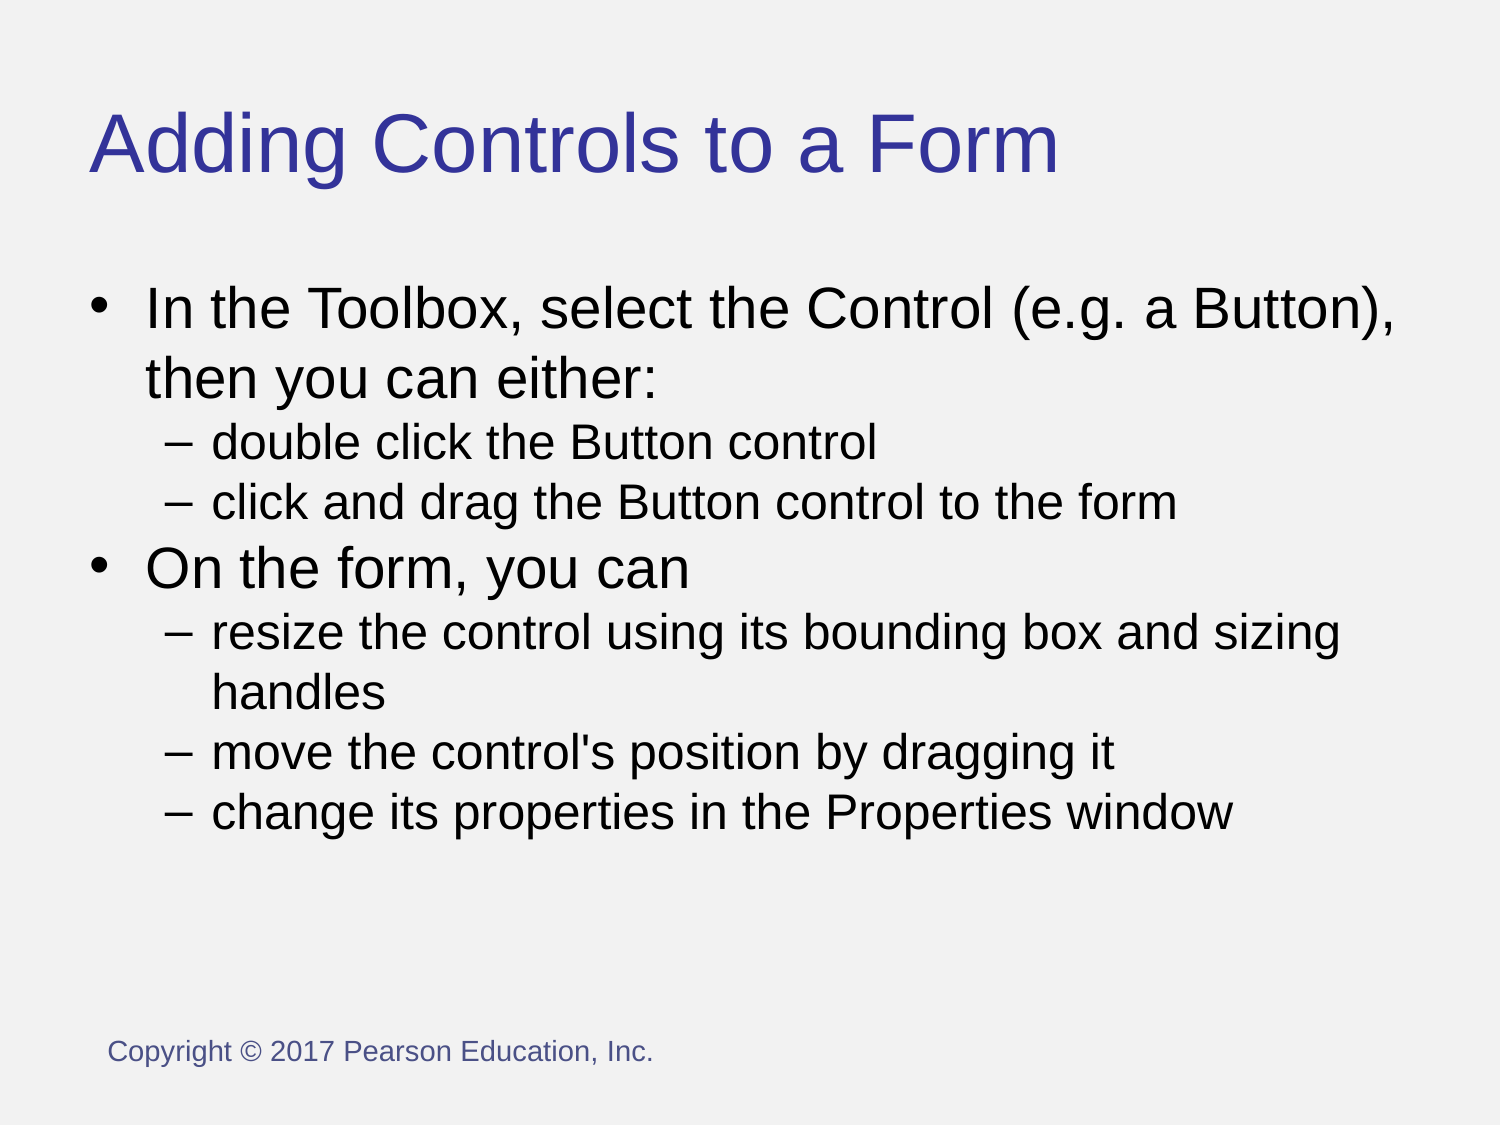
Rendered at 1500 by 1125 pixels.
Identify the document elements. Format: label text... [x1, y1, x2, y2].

text_box Copyright © 2017 Pearson Education, Inc. [37, 1025, 725, 1104]
text_box Adding Controls to a Form [74, 45, 1425, 233]
text_box In the Toolbox, select the Control (e.g. a Button), then you can either: double click the Button control click and drag the Button control to the form On the form, you can resize the control using its bounding box and sizing handles move the control's position by dragging it change its properties in the Properties window [74, 262, 1425, 1005]
